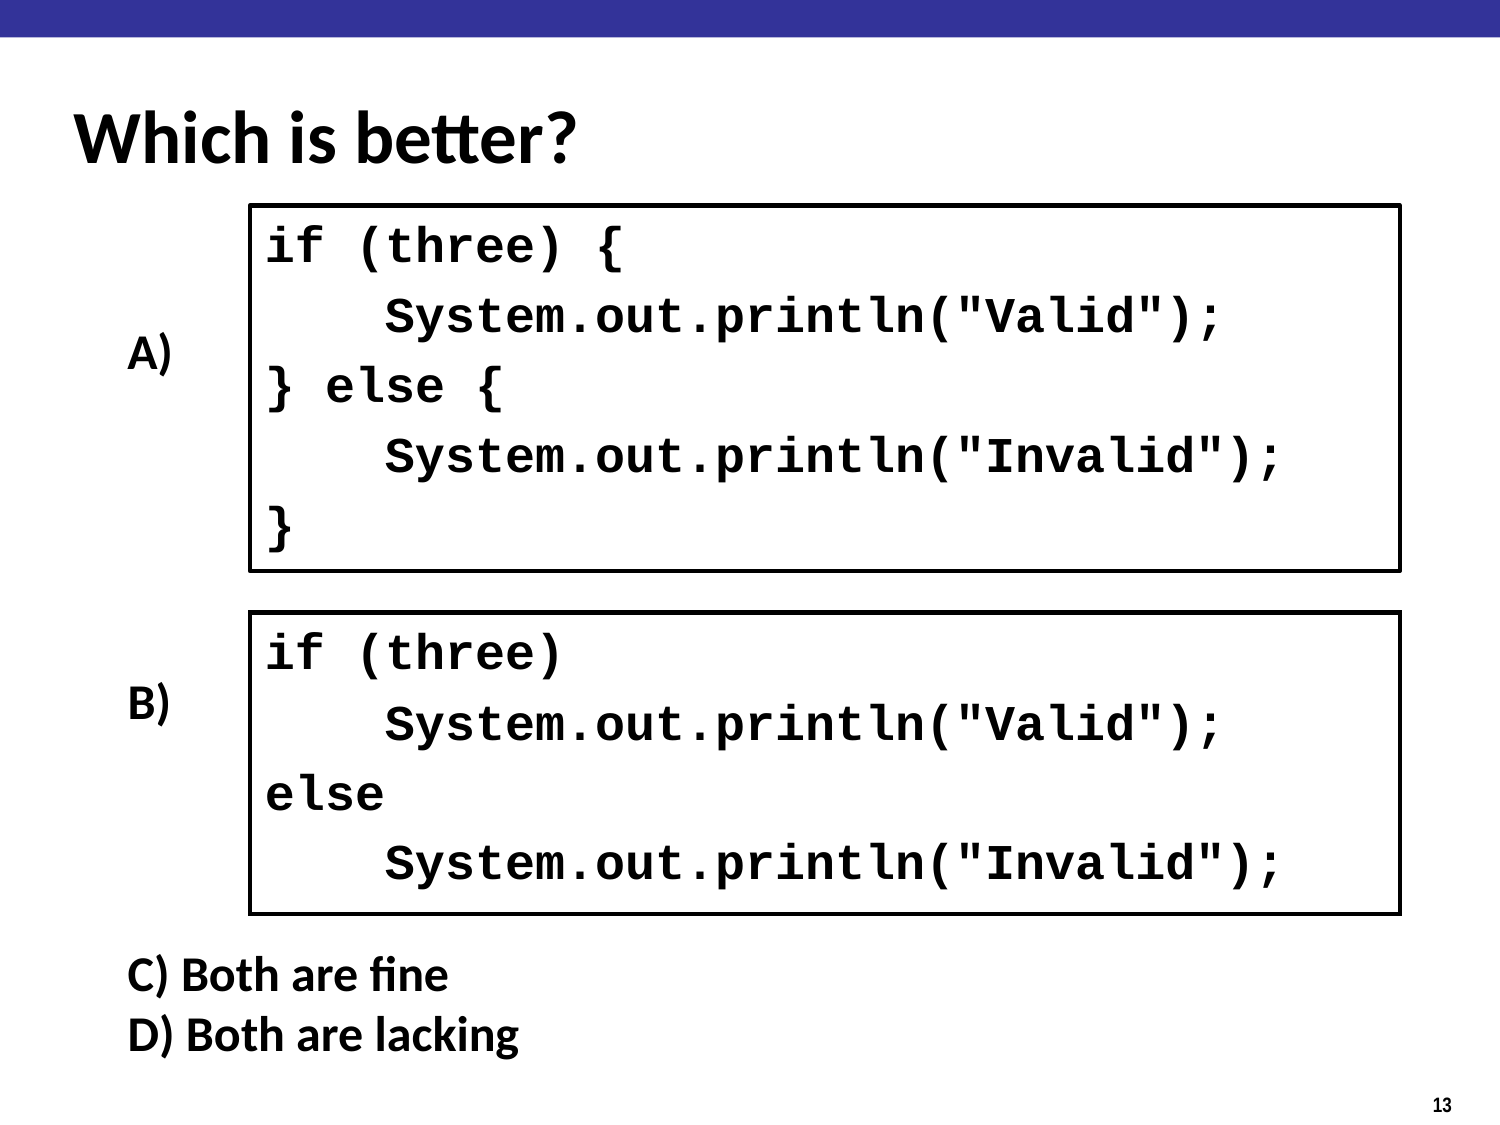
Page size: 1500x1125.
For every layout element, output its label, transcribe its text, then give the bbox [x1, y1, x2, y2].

list if (three) System.out.println("Valid"); else System.out.println("Invalid"); [248, 610, 1402, 916]
text_box C) Both are fine D) Both are lacking [112, 934, 1413, 1070]
title Which is better? [58, 71, 1305, 197]
text_box B) [112, 662, 205, 738]
text_box if (three) { System.out.println("Valid"); } else { System.out.println("Invalid"); } [248, 203, 1402, 573]
text_box A) [112, 312, 204, 388]
